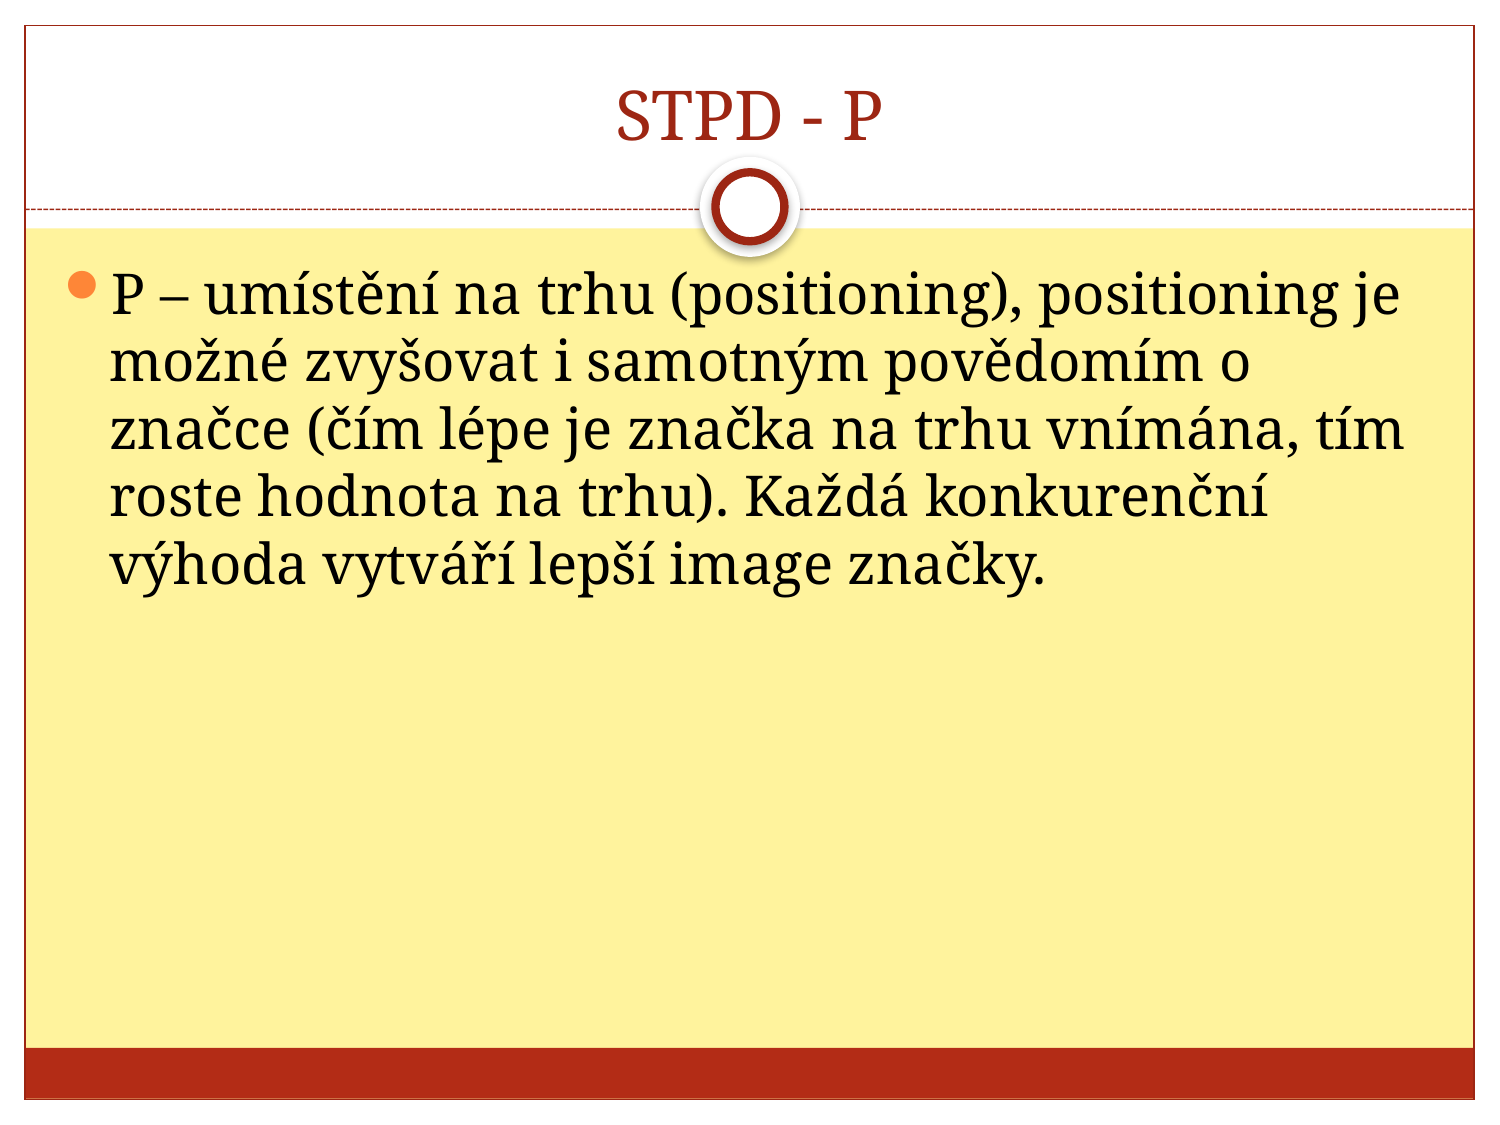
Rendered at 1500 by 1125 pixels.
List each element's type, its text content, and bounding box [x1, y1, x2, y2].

title STPD - P [49, 37, 1450, 162]
list P – umístění na trhu (positioning), positioning je možné zvyšovat i samotným povědomím o značce (čím lépe je značka na trhu vnímána, tím roste hodnota na trhu). Každá konkurenční výhoda vytváří lepší image značky. [49, 250, 1445, 1001]
